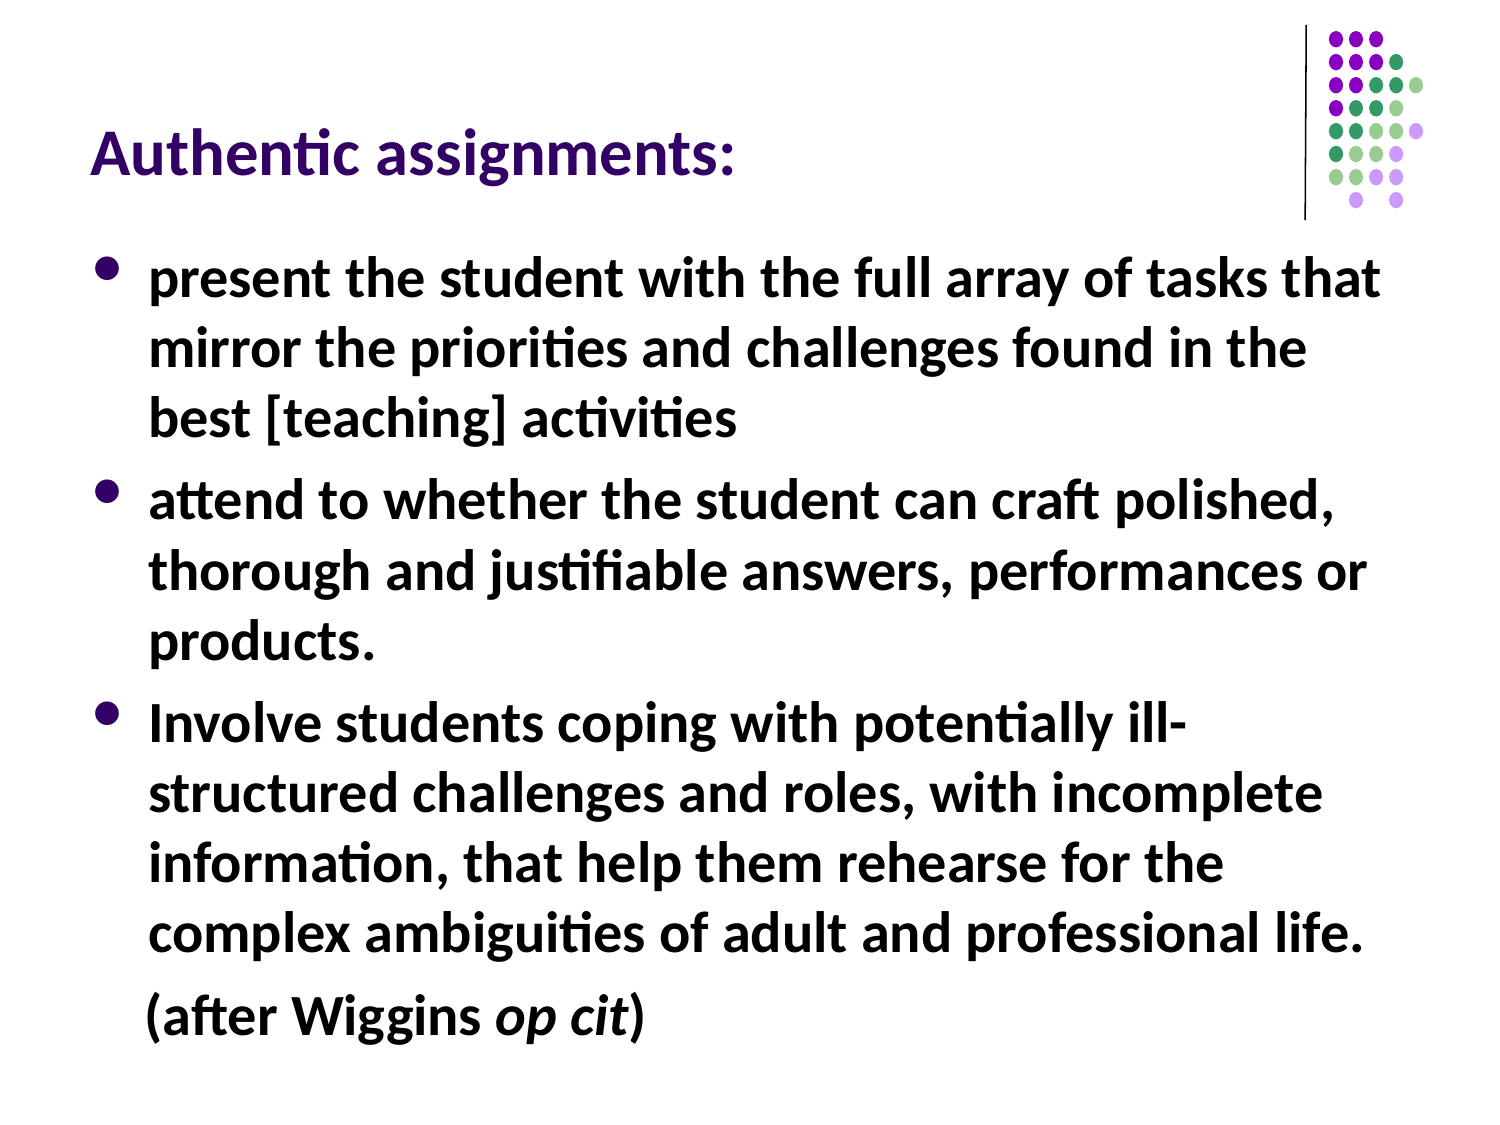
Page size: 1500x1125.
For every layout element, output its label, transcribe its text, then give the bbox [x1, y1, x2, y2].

list present the student with the full array of tasks that mirror the priorities and challenges found in the best [teaching] activities attend to whether the student can craft polished, thorough and justifiable answers, performances or products. Involve students coping with potentially ill-structured challenges and roles, with incomplete information, that help them rehearse for the complex ambiguities of adult and professional life. (after Wiggins op cit) [76, 231, 1428, 1071]
title Authentic assignments: [74, 19, 1313, 197]
